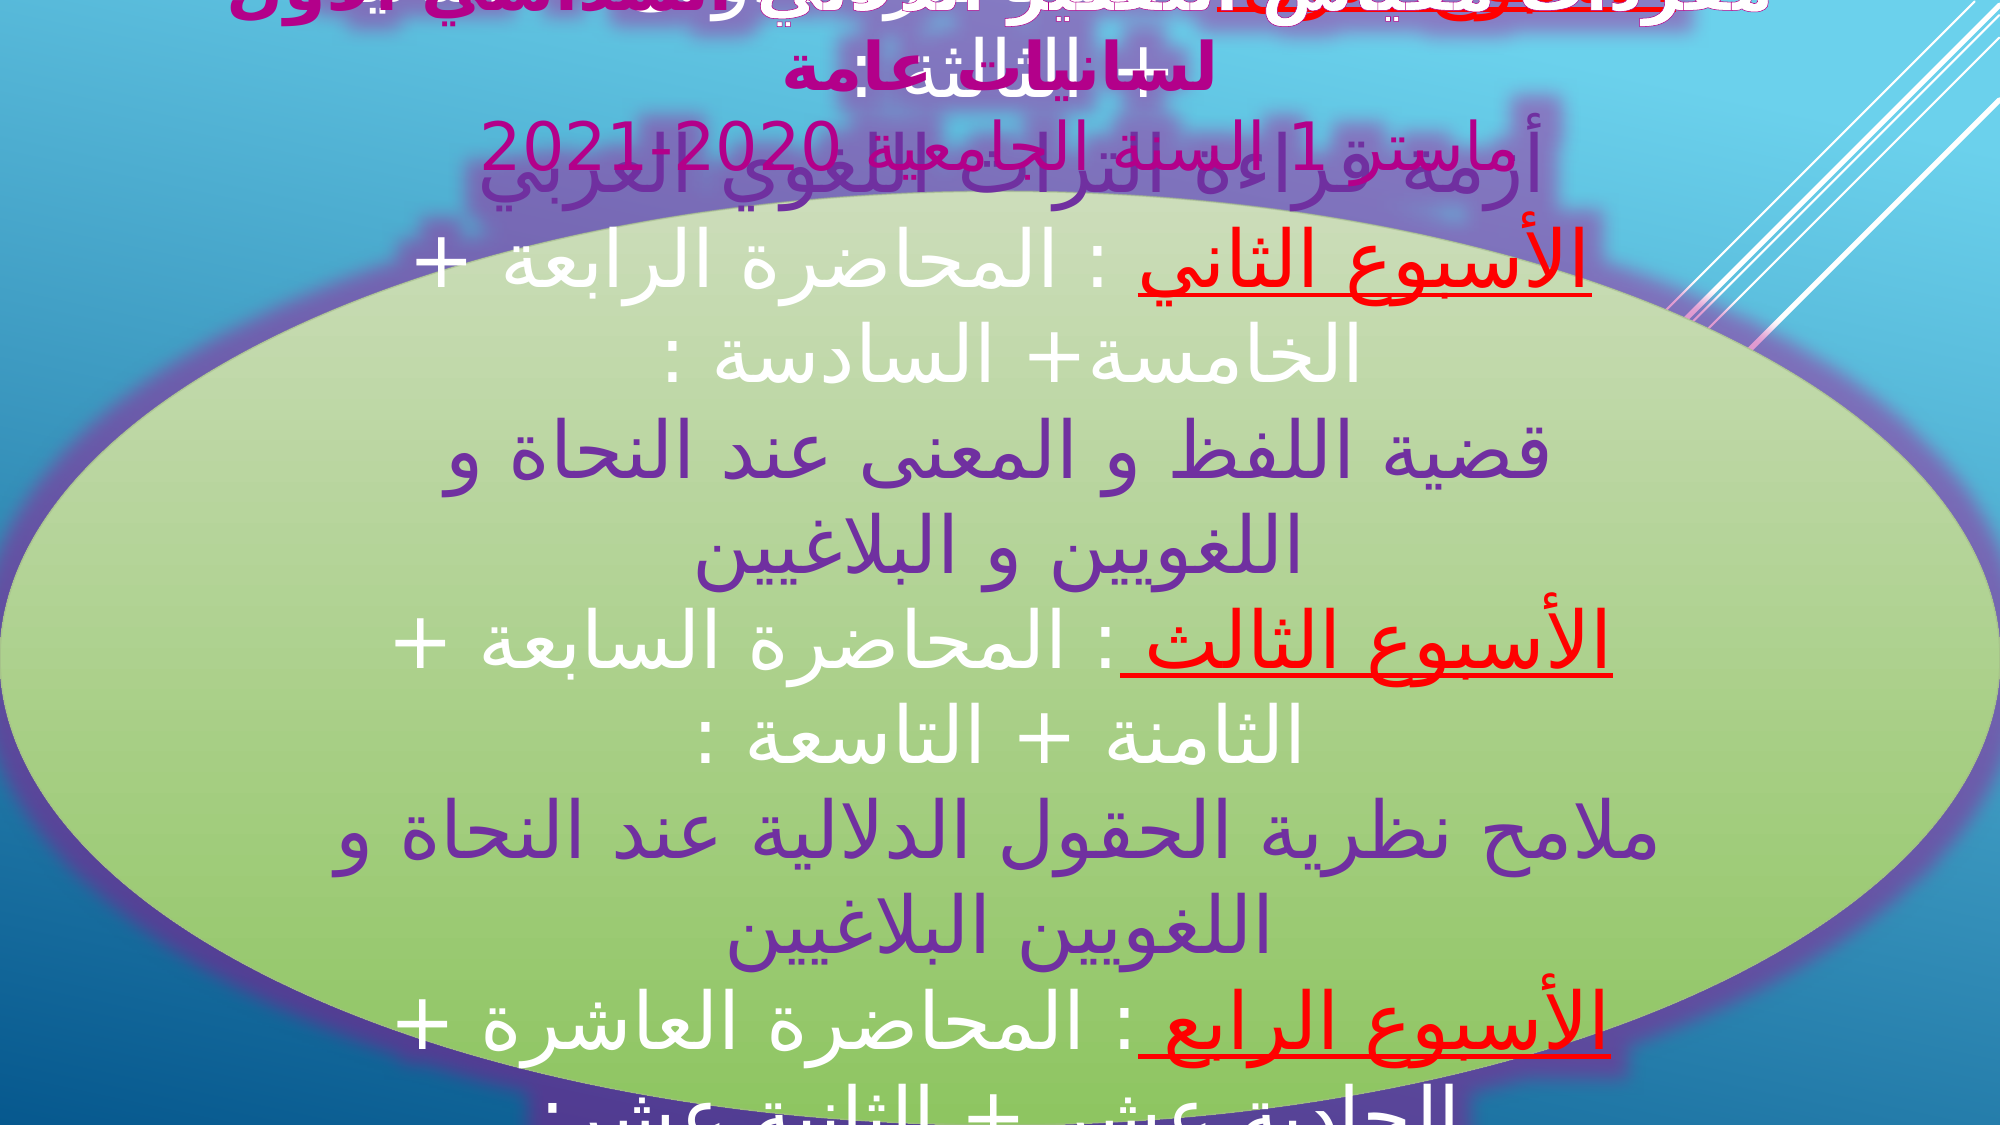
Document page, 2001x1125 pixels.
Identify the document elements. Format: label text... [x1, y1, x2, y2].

title مفردات مقياس التفكير الدلالي السداسي الأول لسانيات عامة ماستر 1 السنة الجامعية 2020-2021 [156, 0, 1844, 192]
text_box الأسبوع الأول : المحاضرة الأولى + الثانية + الثالثة : أزمة قراءة التراث اللغوي العربي الأسبوع الثاني : المحاضرة الرابعة + الخامسة+ السادسة : قضية اللفظ و المعنى عند النحاة و اللغويين و البلاغيين الأسبوع الثالث : المحاضرة السابعة + الثامنة + التاسعة : ملامح نظرية الحقول الدلالية عند النحاة و اللغويين البلاغيين الأسبوع الرابع : المحاضرة العاشرة + الحادية عشر + الثانية عشر: مفهوم التغير الدلالي و السياق عند النحاة و اللغويين و البلاغيين [0, 192, 2000, 1125]
